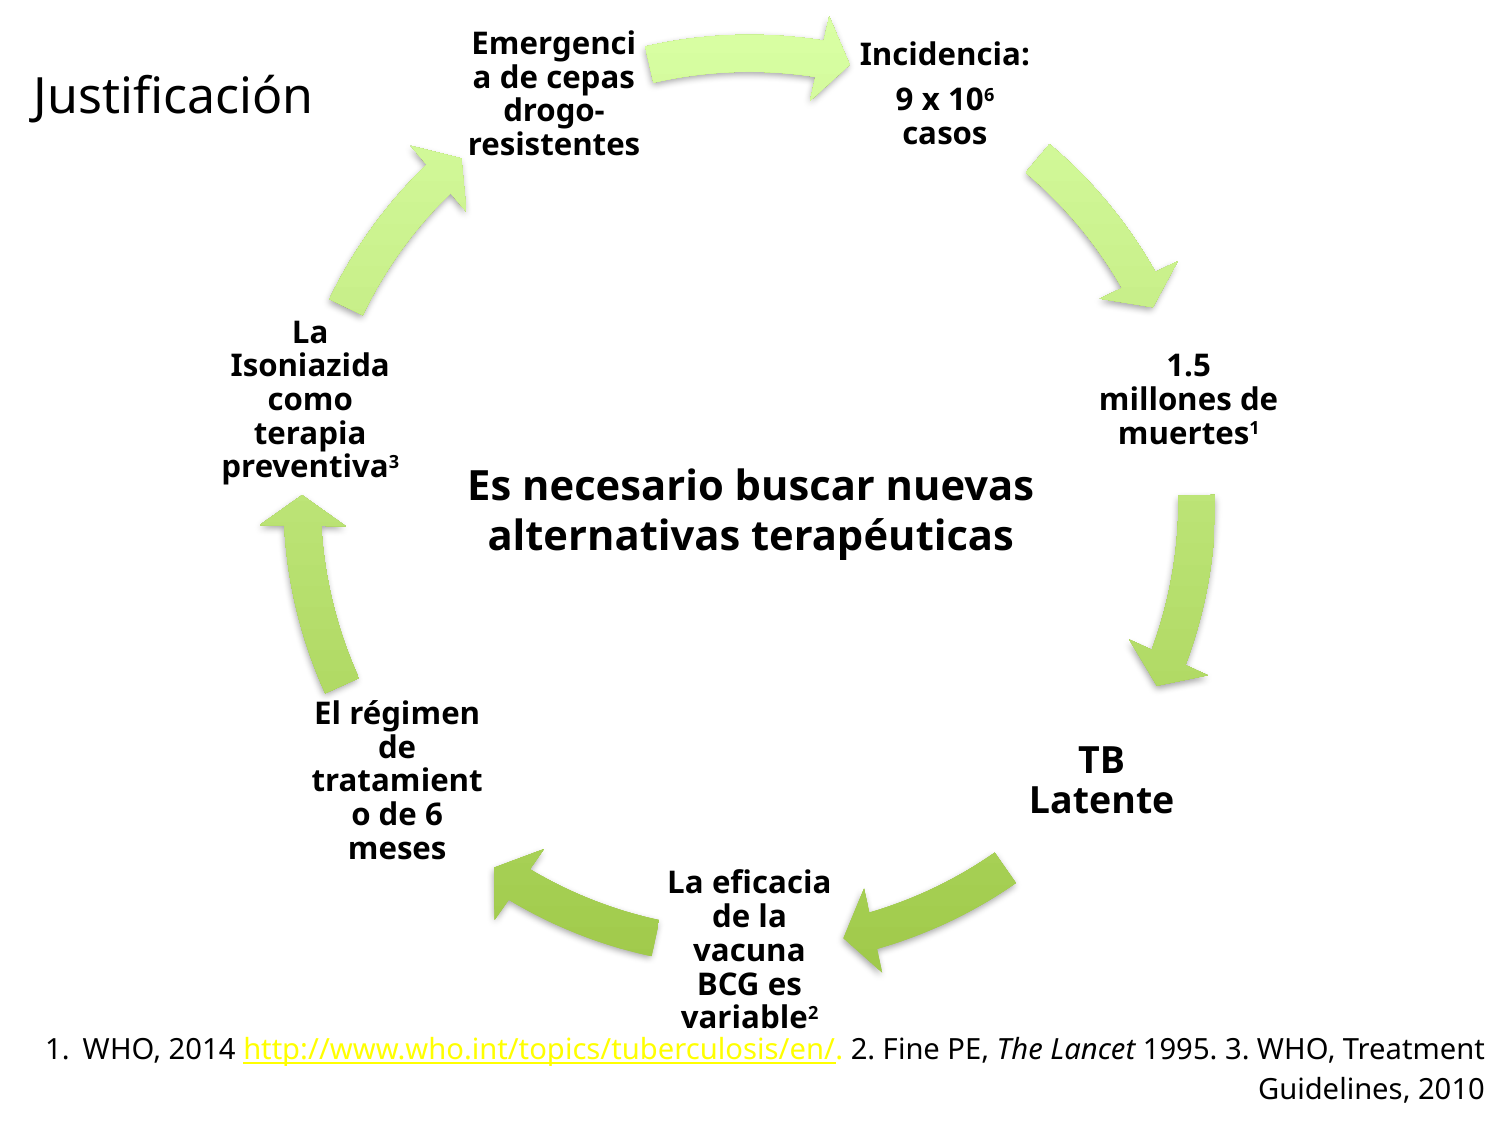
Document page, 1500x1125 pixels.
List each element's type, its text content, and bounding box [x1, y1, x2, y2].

text_box WHO, 2014 http://www.who.int/topics/tuberculosis/en/. 2. Fine PE, The Lancet 1995. 3. WHO, Treatment Guidelines, 2010 [0, 1055, 1500, 1113]
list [0, 0, 1500, 1047]
